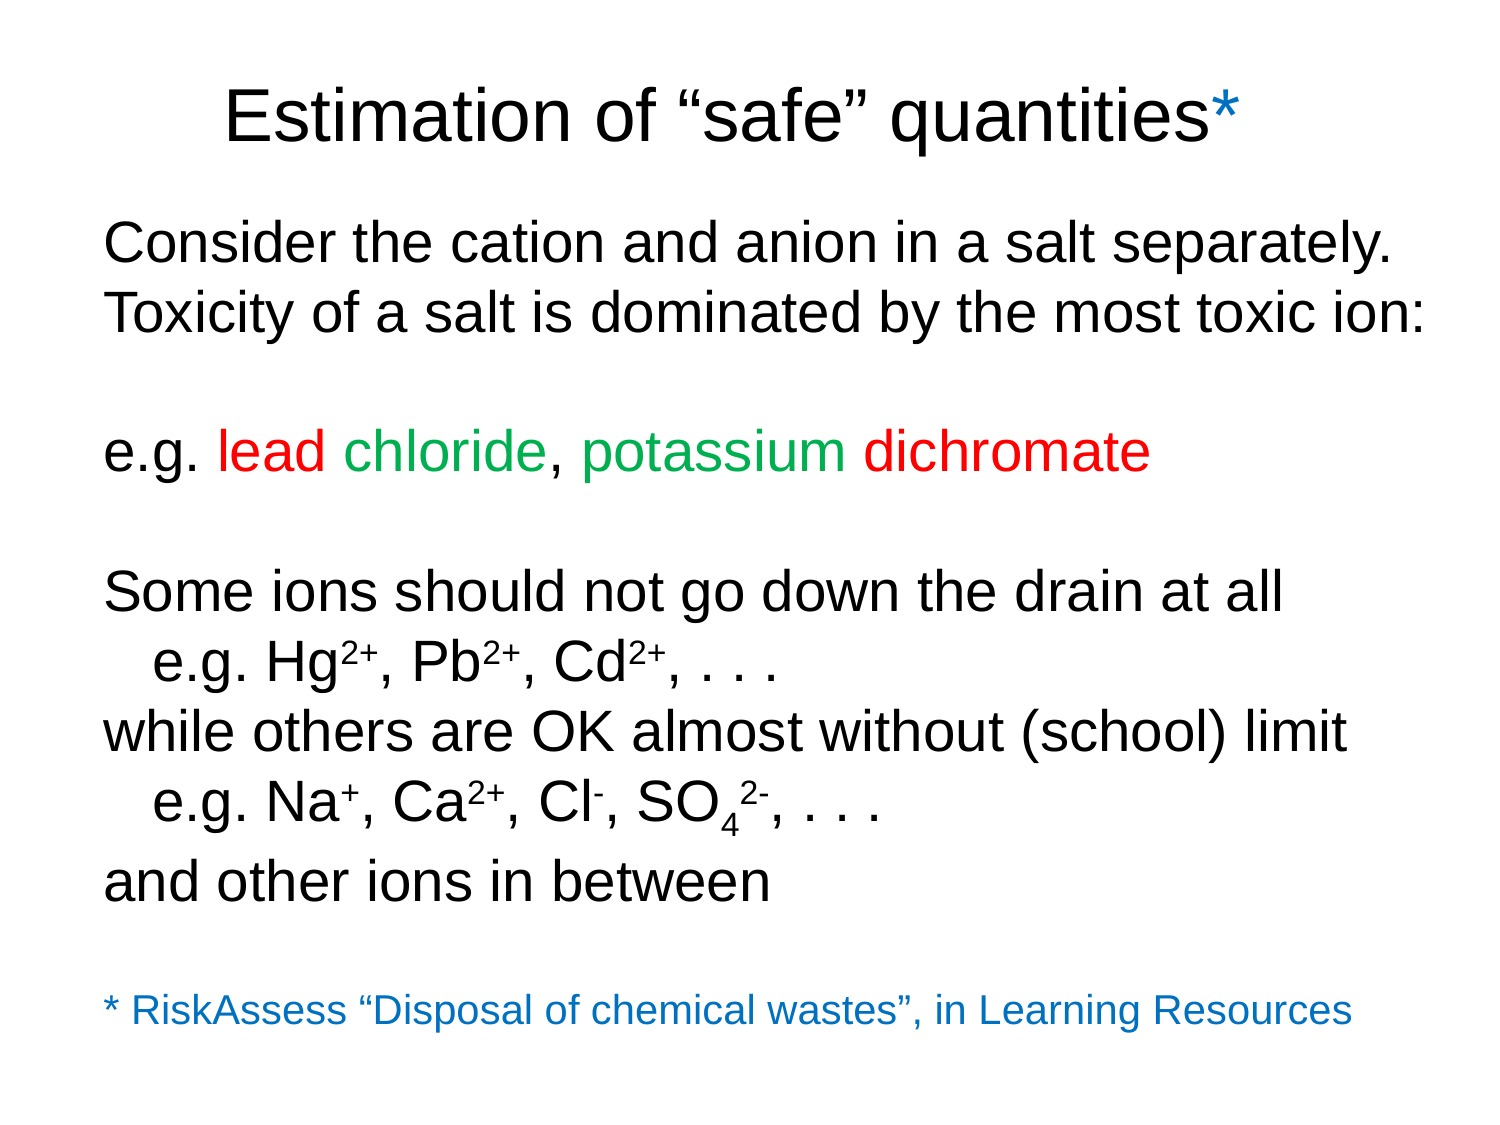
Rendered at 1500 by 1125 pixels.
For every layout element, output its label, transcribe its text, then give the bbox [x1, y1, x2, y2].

title Estimation of “safe” quantities* [159, 42, 1306, 181]
text_box Consider the cation and anion in a salt separately. Toxicity of a salt is dominated by the most toxic ion: e.g. lead chloride, potassium dichromate Some ions should not go down the drain at all e.g. Hg2+, Pb2+, Cd2+, . . . while others are OK almost without (school) limit e.g. Na+, Ca2+, Cl-, SO42-, . . . and other ions in between * RiskAssess “Disposal of chemical wastes”, in Learning Resources [88, 196, 1459, 1111]
